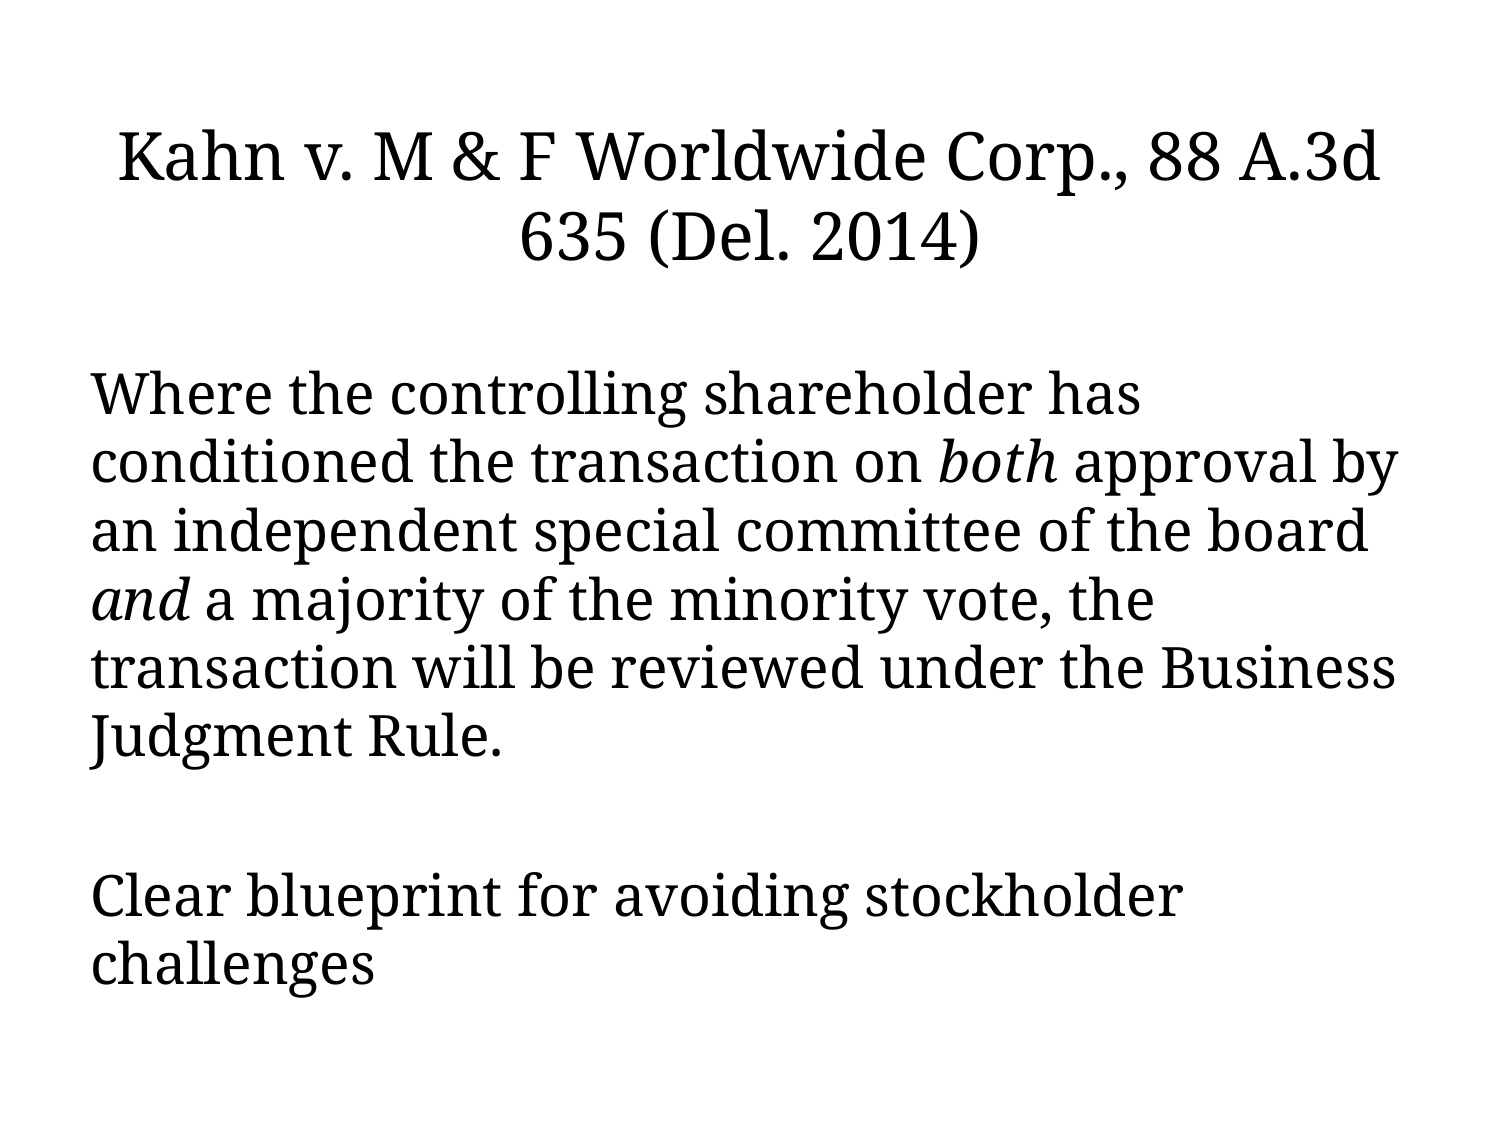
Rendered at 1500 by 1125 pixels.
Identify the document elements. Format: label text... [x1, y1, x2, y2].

list Where the controlling shareholder has conditioned the transaction on both approval by an independent special committee of the board and a majority of the minority vote, the transaction will be reviewed under the Business Judgment Rule. Clear blueprint for avoiding stockholder challenges [75, 350, 1425, 1005]
title Kahn v. M & F Worldwide Corp., 88 A.3d 635 (Del. 2014) [75, 99, 1425, 288]
